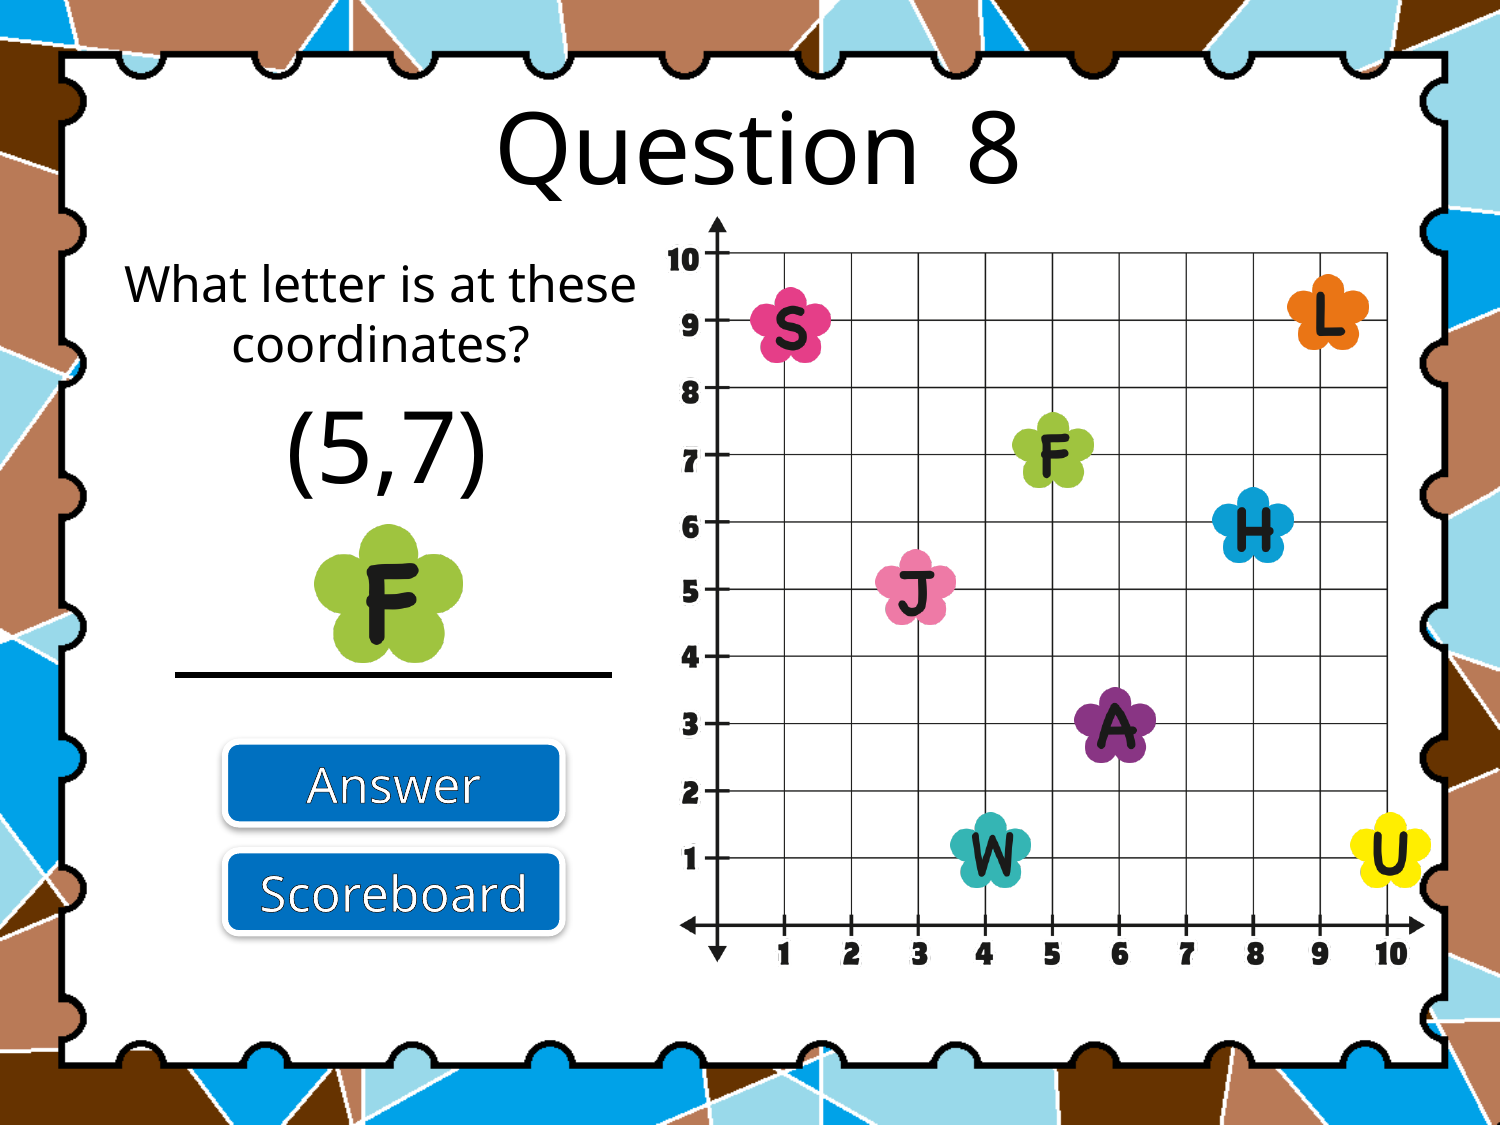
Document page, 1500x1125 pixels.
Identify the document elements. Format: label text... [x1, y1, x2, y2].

picture [0, 0, 1500, 1125]
list 8 [950, 75, 1163, 213]
text_box Answer [221, 738, 566, 828]
list (5,7) [187, 375, 588, 513]
